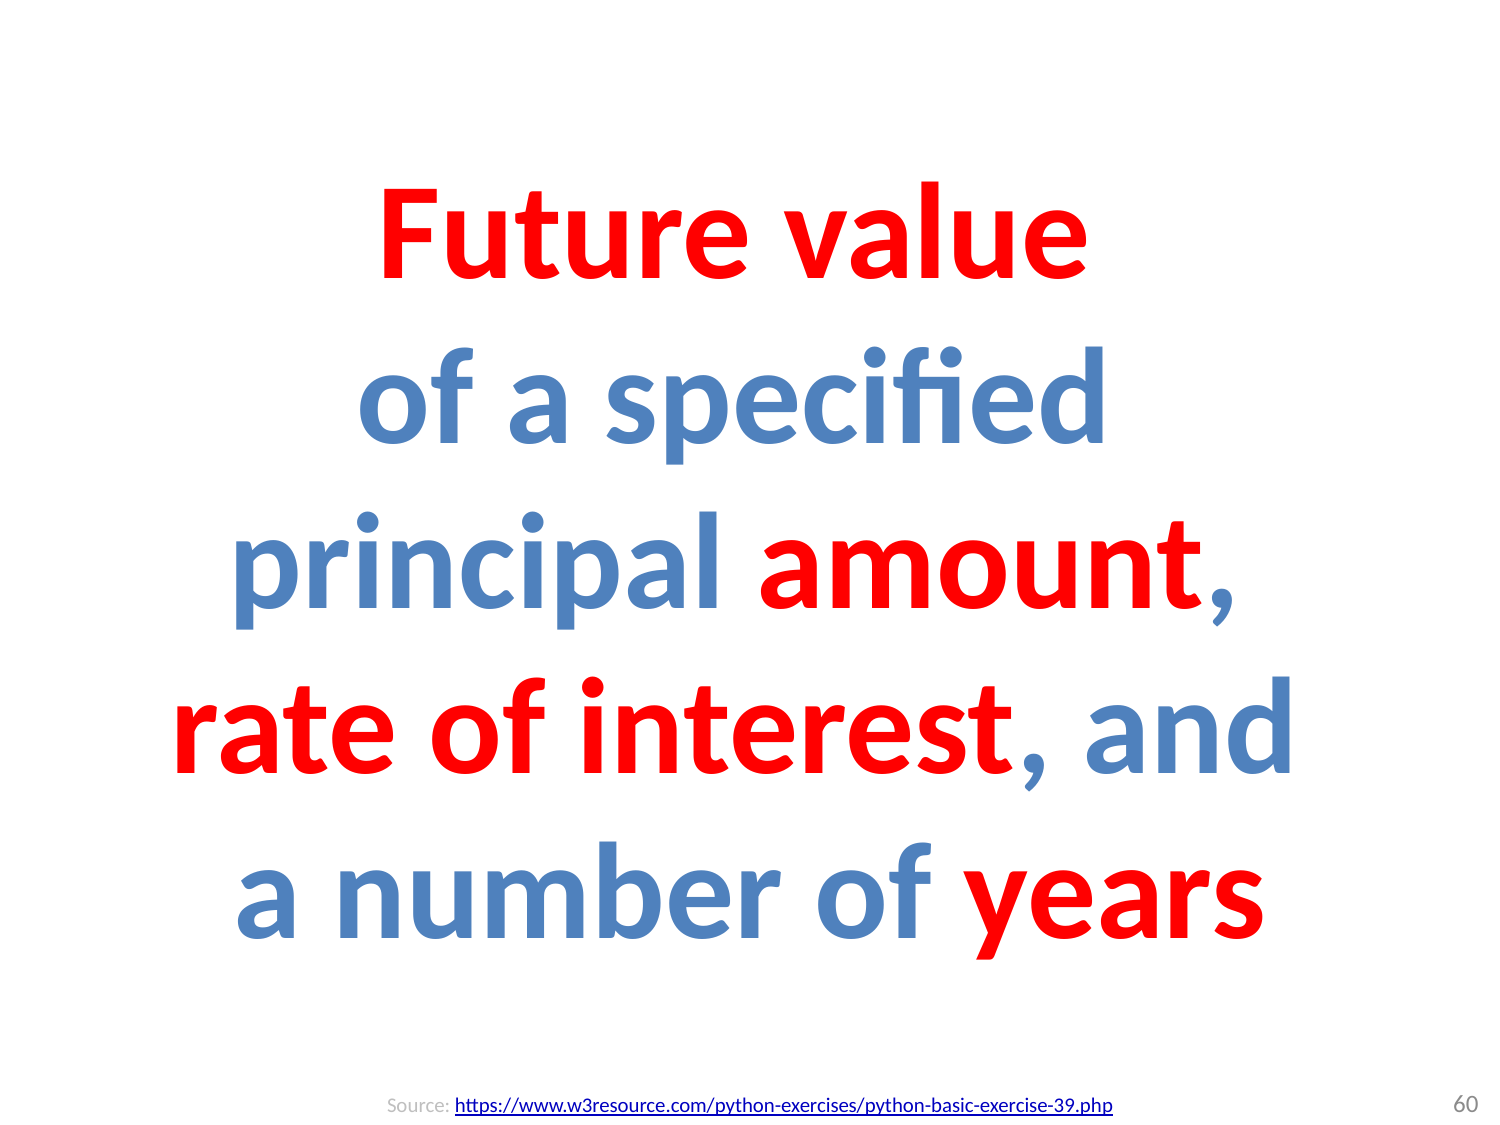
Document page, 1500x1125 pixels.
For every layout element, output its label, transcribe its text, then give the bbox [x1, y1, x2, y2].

slide_number 60 [1399, 1083, 1494, 1122]
text_box Source: https://www.w3resource.com/python-exercises/python-basic-exercise-39.php [278, 1084, 1221, 1125]
title Future value of a specified principal amount, rate of interest, and a number of years [75, 42, 1425, 1066]
